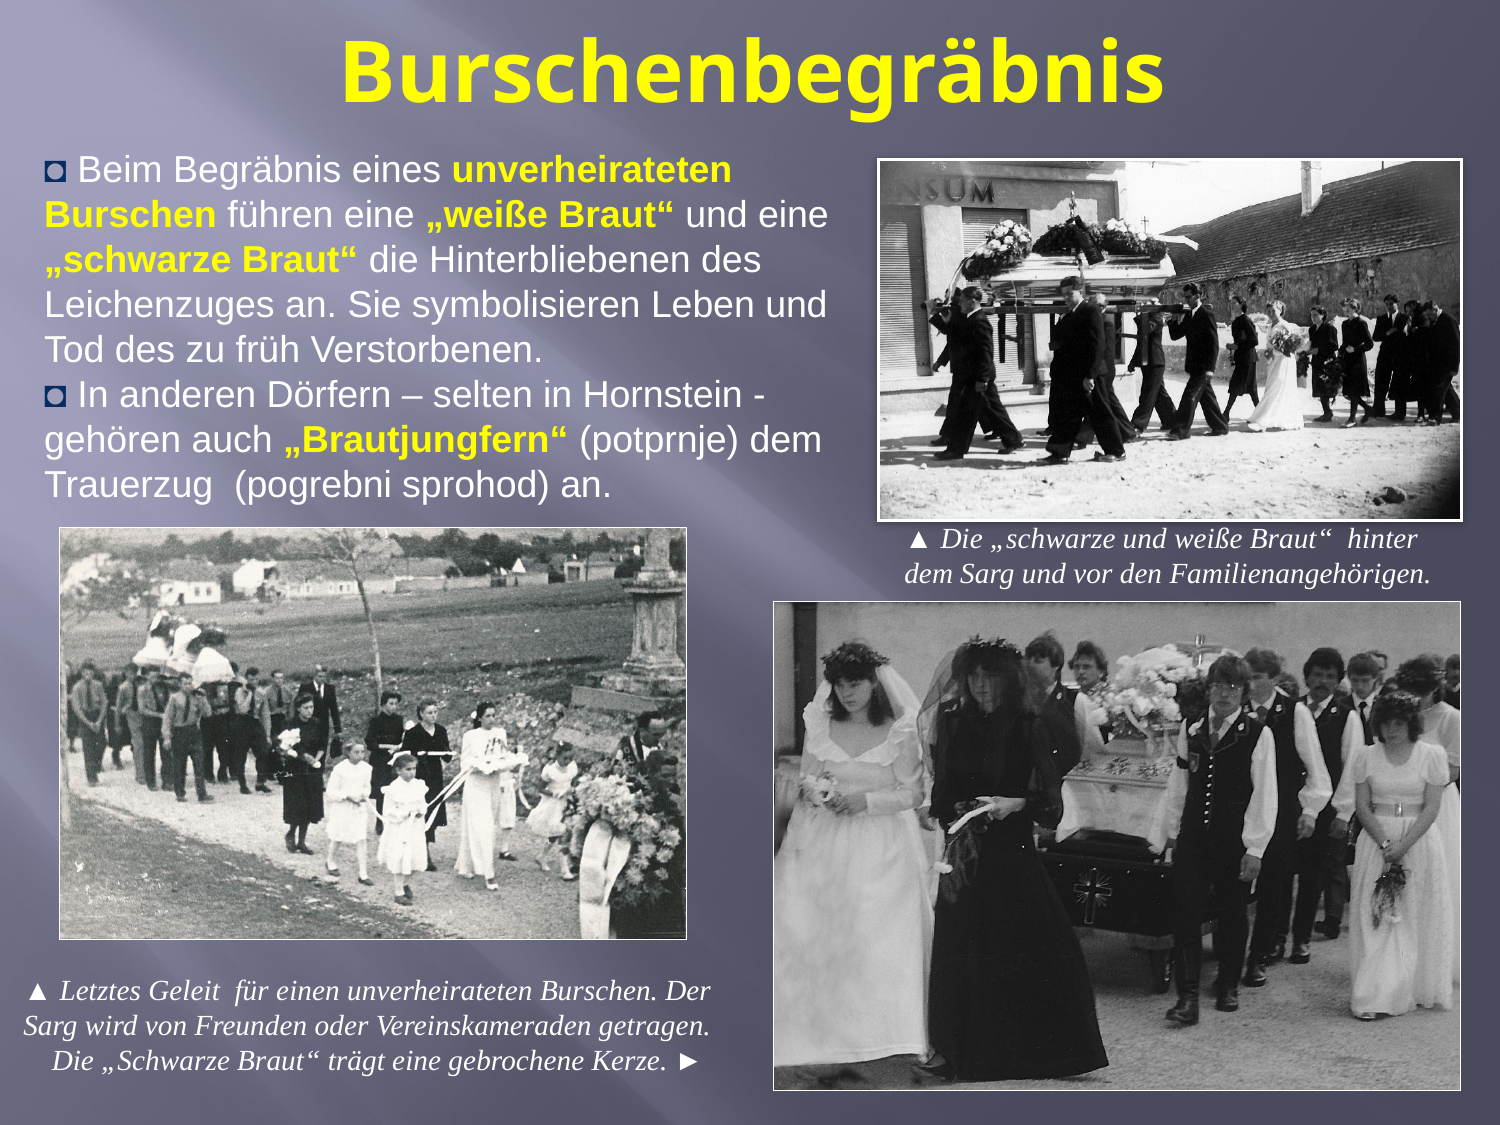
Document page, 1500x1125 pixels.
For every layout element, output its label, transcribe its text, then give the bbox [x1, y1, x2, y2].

picture [59, 526, 687, 940]
picture [773, 600, 1461, 1091]
picture [879, 160, 1461, 520]
text_box ▲ Letztes Geleit für einen unverheirateten Burschen. Der Sarg wird von Freunden oder Vereinskameraden getragen. Die „Schwarze Braut“ trägt eine gebrochene Kerze. ► [0, 964, 727, 1084]
text_box ◘ Beim Begräbnis eines unverheirateten Burschen führen eine „weiße Braut“ und eine „schwarze Braut“ die Hinterbliebenen des Leichenzuges an. Sie symbolisieren Leben und Tod des zu früh Verstorbenen. ◘ In anderen Dörfern – selten in Hornstein - gehören auch „Brautjungfern“ (potprnje) dem Trauerzug (pogrebni sprohod) an. [29, 137, 880, 512]
title Burschenbegräbnis [60, 0, 1446, 138]
text_box ▲ Die „schwarze und weiße Braut“ hinter dem Sarg und vor den Familienangehörigen. [889, 532, 1472, 597]
